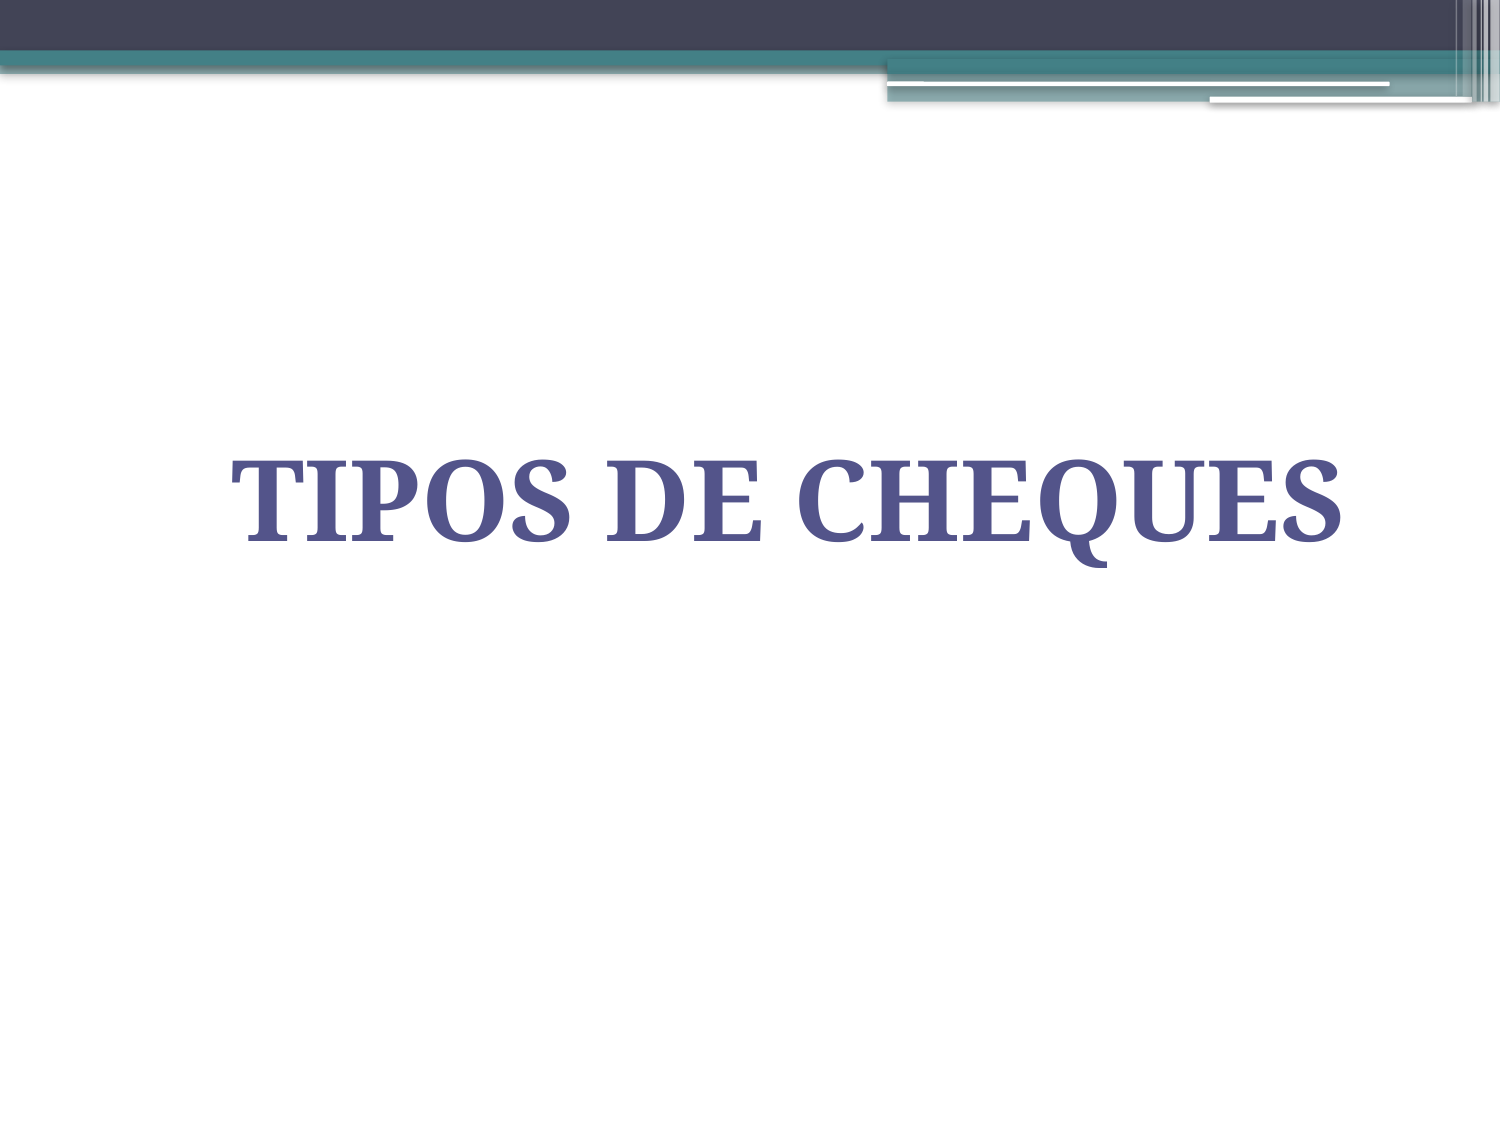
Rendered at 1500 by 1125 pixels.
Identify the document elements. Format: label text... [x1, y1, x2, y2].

text_box TIPOS DE CHEQUES [215, 421, 1363, 572]
